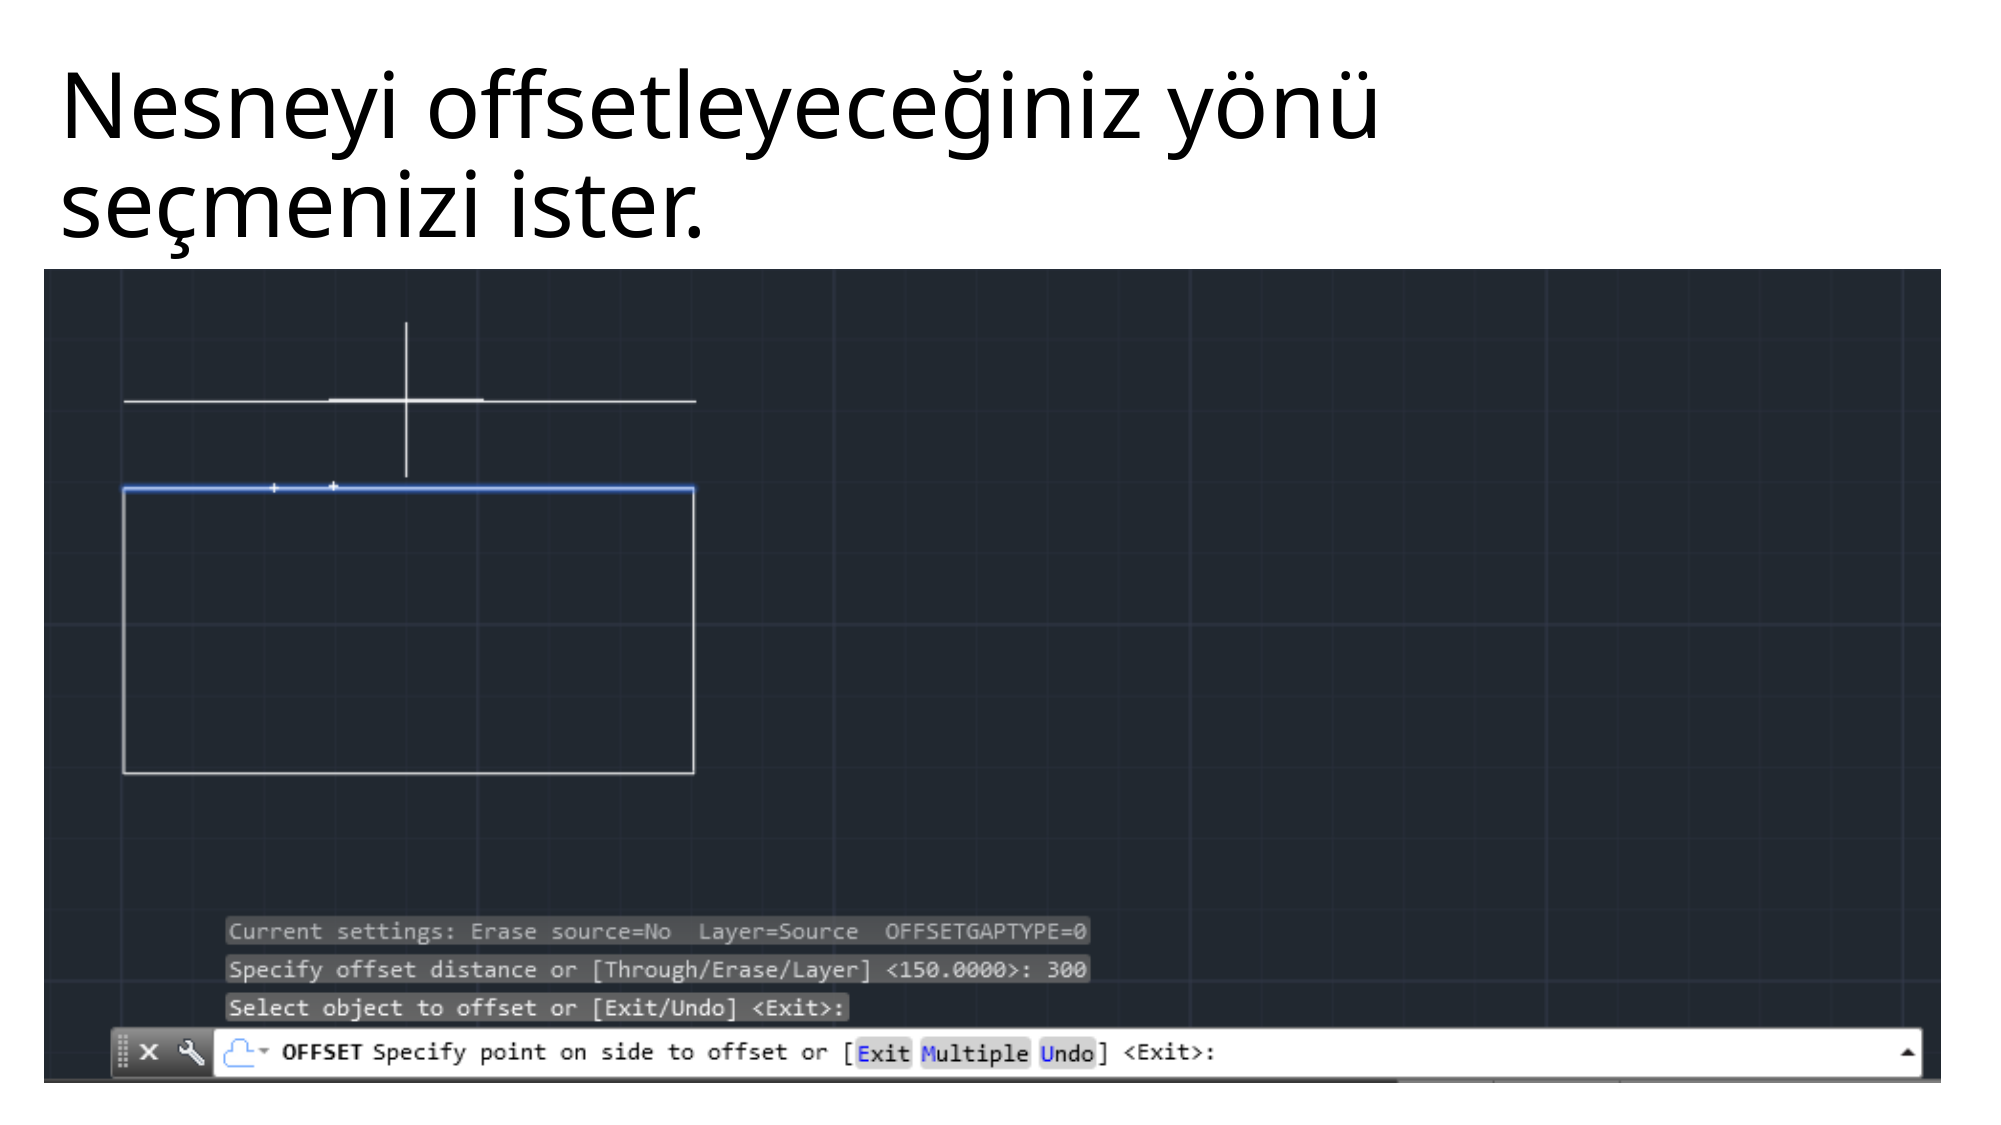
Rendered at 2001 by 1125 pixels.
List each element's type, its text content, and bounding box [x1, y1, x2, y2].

text_box Nesneyi offsetleyeceğiniz yönü seçmenizi ister. [44, 51, 1770, 269]
picture [44, 269, 1941, 1083]
